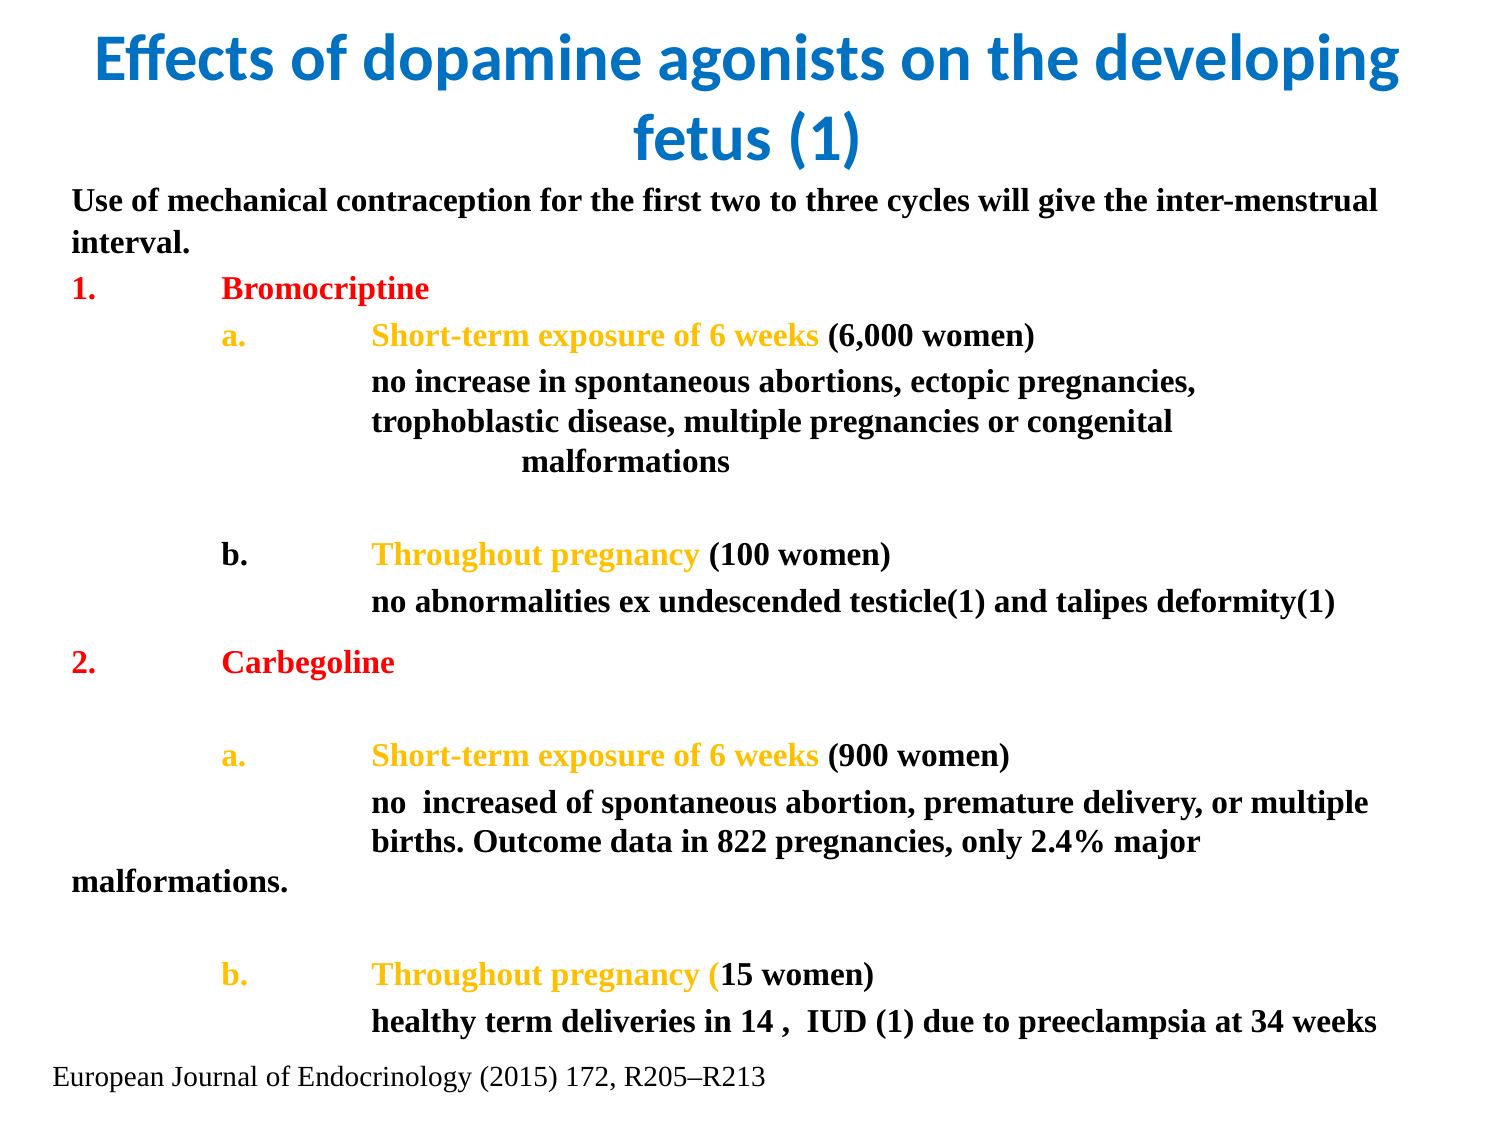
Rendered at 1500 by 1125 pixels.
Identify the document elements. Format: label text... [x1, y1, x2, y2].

title Effects of dopamine agonists on the developing fetus (1) [53, 0, 1444, 162]
list Use of mechanical contraception for the first two to three cycles will give the inter-menstrual interval. 1. Bromocriptine a. Short-term exposure of 6 weeks (6,000 women) no increase in spontaneous abortions, ectopic pregnancies, trophoblastic disease, multiple pregnancies or congenital malformations b. Throughout pregnancy (100 women) no abnormalities ex undescended testicle(1) and talipes deformity(1) 2. Carbegoline a. Short-term exposure of 6 weeks (900 women) no increased of spontaneous abortion, premature delivery, or multiple births. Outcome data in 822 pregnancies, only 2.4% major malformations. b. Throughout pregnancy (15 women) healthy term deliveries in 14 , IUD (1) due to preeclampsia at 34 weeks [0, 162, 1500, 1050]
text_box European Journal of Endocrinology (2015) 172, R205–R213 [37, 1049, 925, 1100]
